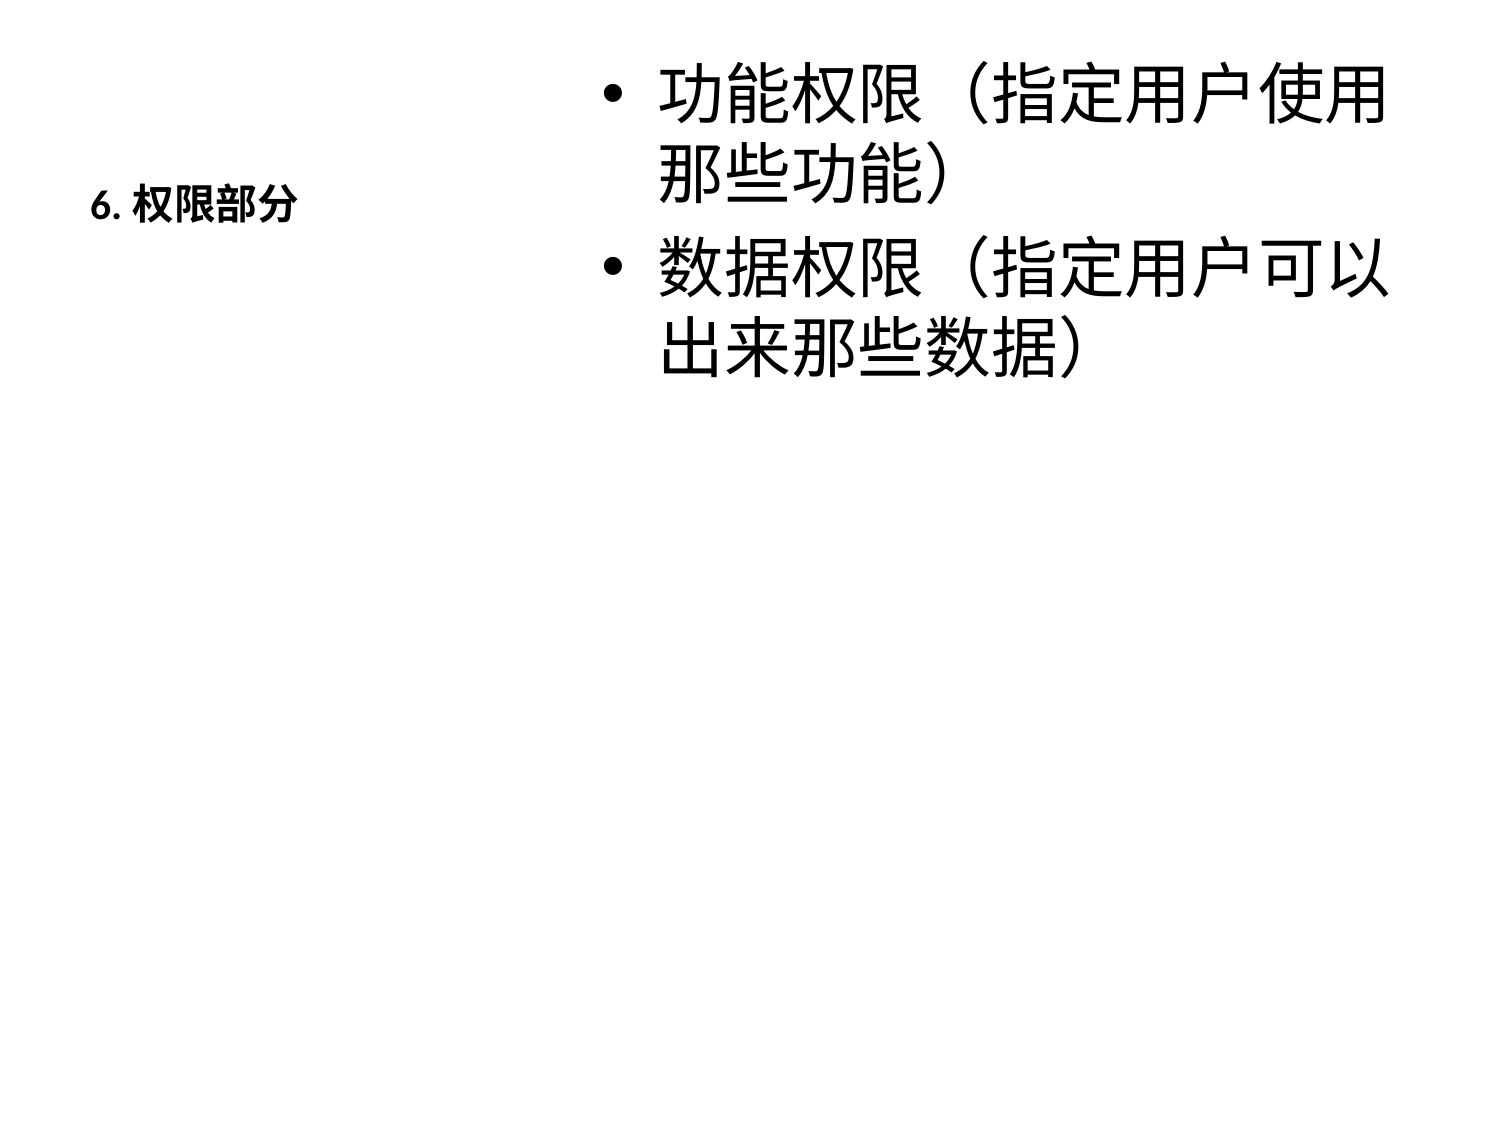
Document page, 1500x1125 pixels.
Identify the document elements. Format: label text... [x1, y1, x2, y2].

list 功能权限（指定用户使用那些功能） 数据权限（指定用户可以出来那些数据） [586, 44, 1425, 1005]
title 6.权限部分 [75, 44, 569, 236]
